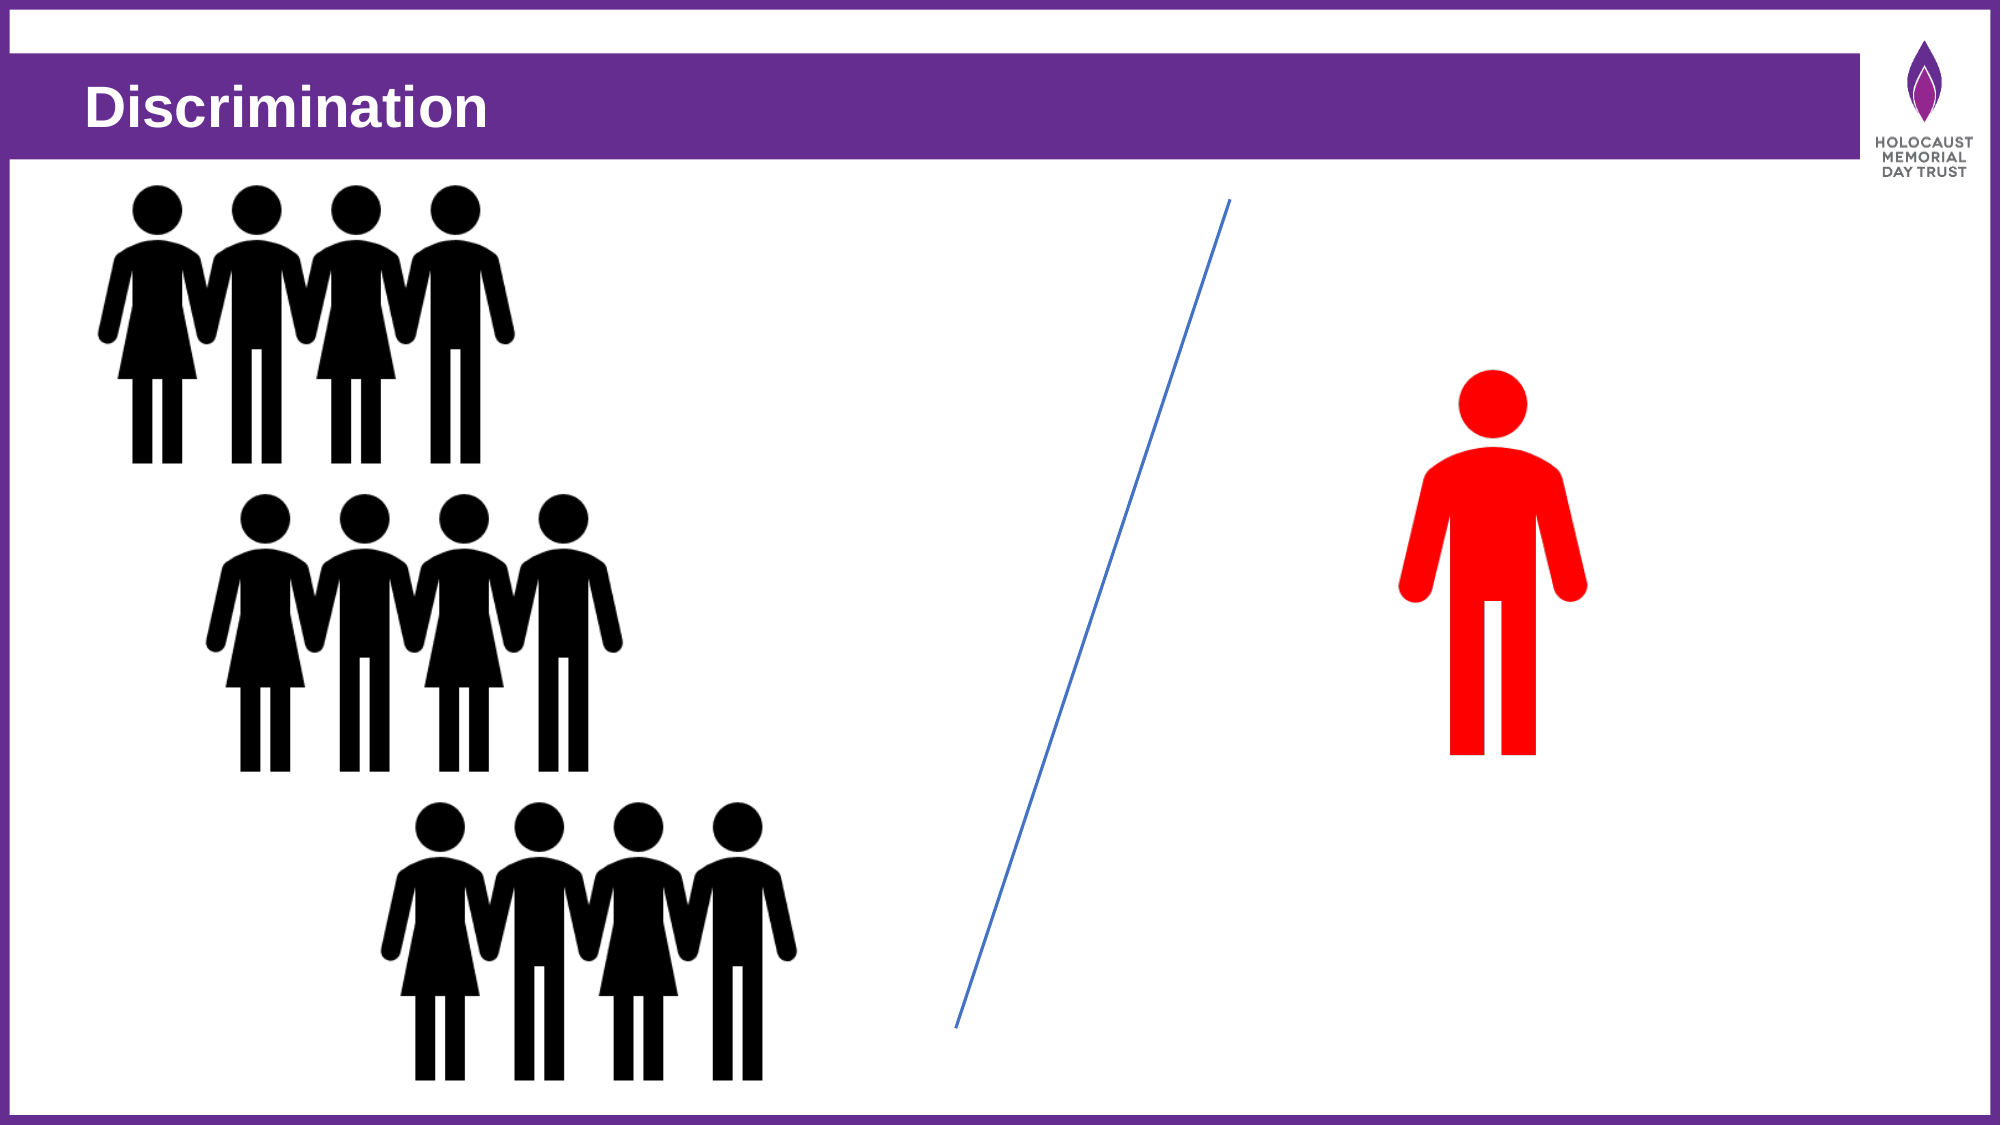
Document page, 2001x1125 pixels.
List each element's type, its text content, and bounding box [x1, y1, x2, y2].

picture [1287, 357, 1699, 768]
text_box [11, 52, 1861, 160]
text_box Discrimination [69, 61, 1201, 147]
text_box [0, 0, 2000, 1125]
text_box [955, 199, 1231, 1029]
picture [68, 86, 827, 1125]
picture [1875, 40, 1973, 177]
